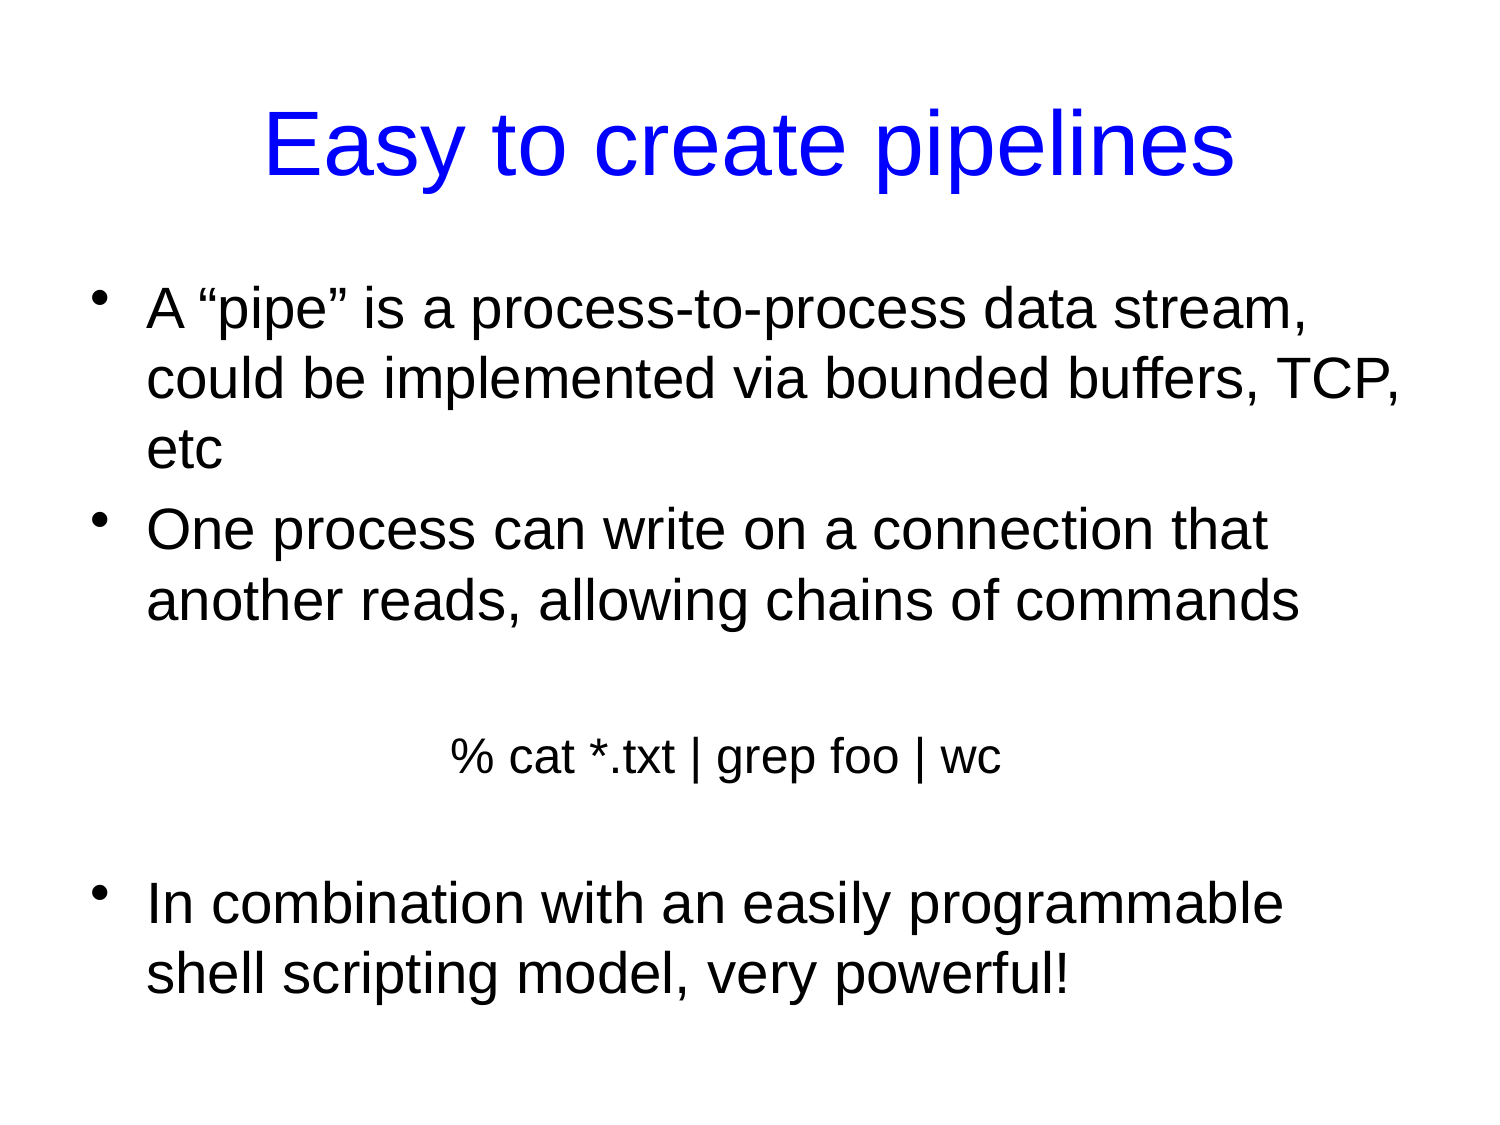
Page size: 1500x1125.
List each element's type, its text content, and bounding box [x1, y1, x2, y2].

title Easy to create pipelines [74, 44, 1426, 233]
list A “pipe” is a process-to-process data stream, could be implemented via bounded buffers, TCP, etc One process can write on a connection that another reads, allowing chains of commands % cat *.txt | grep foo | wc In combination with an easily programmable shell scripting model, very powerful! [74, 262, 1426, 1006]
